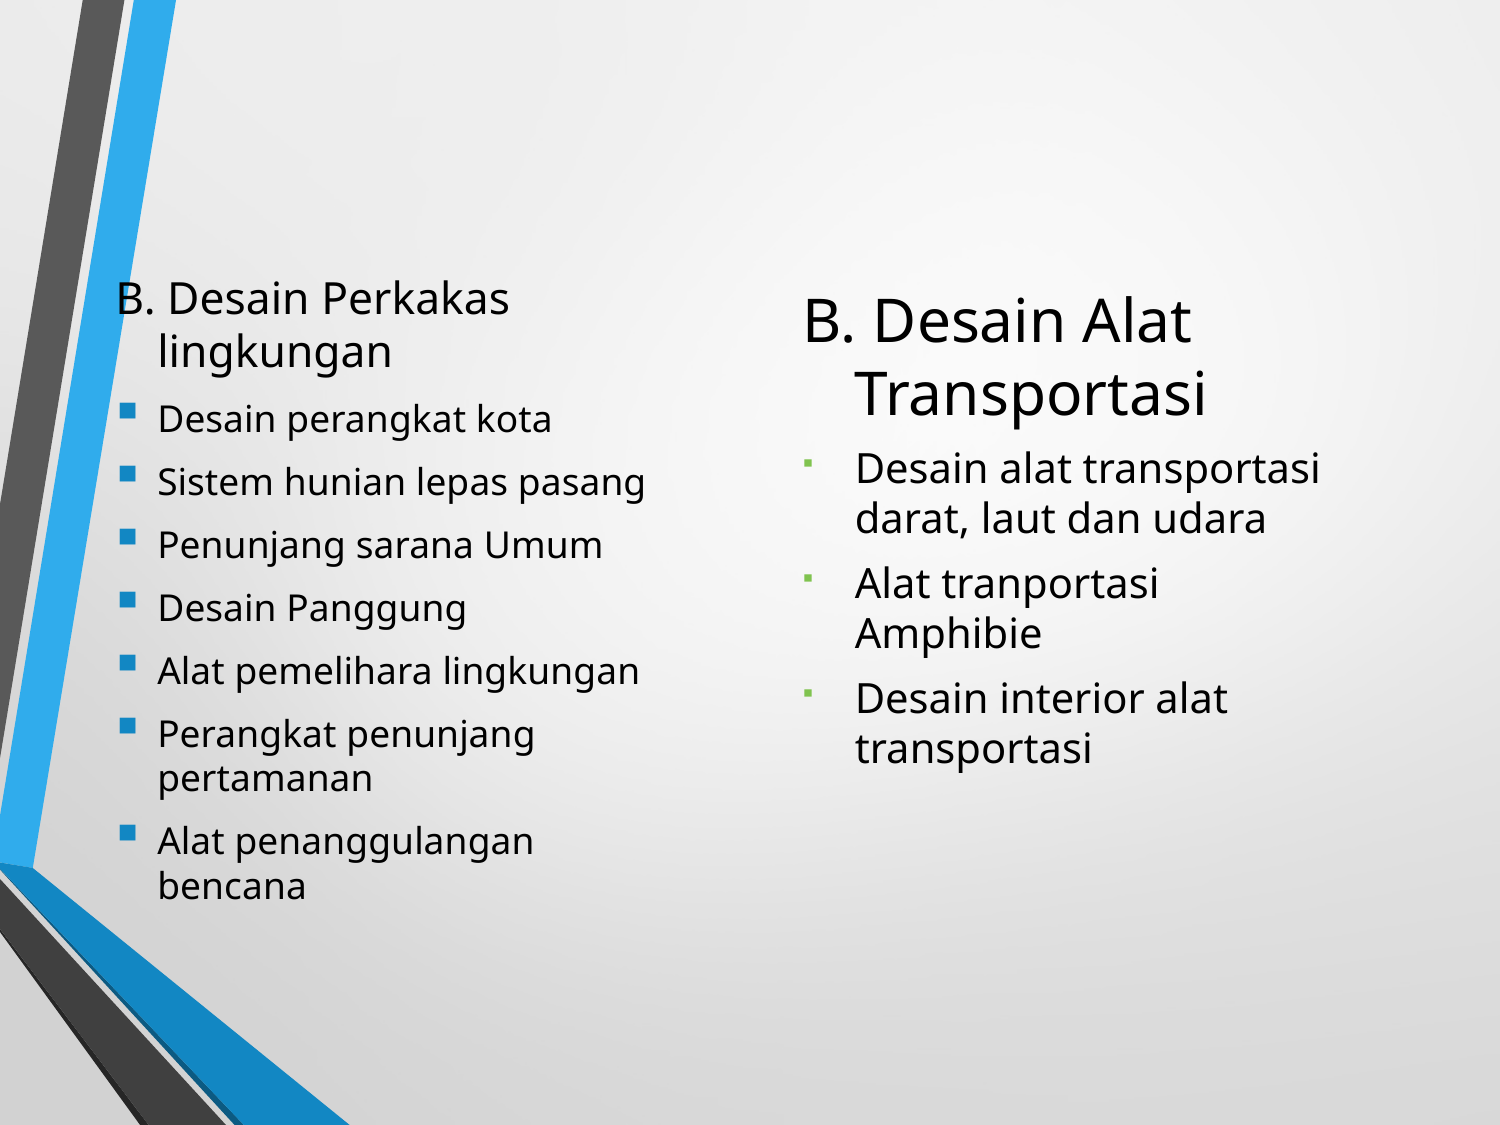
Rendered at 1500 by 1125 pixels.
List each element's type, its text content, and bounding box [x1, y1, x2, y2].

text_box B. Desain Alat Transportasi Desain alat transportasi darat, laut dan udara Alat tranportasi Amphibie Desain interior alat transportasi [787, 274, 1350, 1013]
list B. Desain Perkakas lingkungan Desain perangkat kota Sistem hunian lepas pasang Penunjang sarana Umum Desain Panggung Alat pemelihara lingkungan Perangkat penunjang pertamanan Alat penanggulangan bencana [100, 262, 663, 1000]
